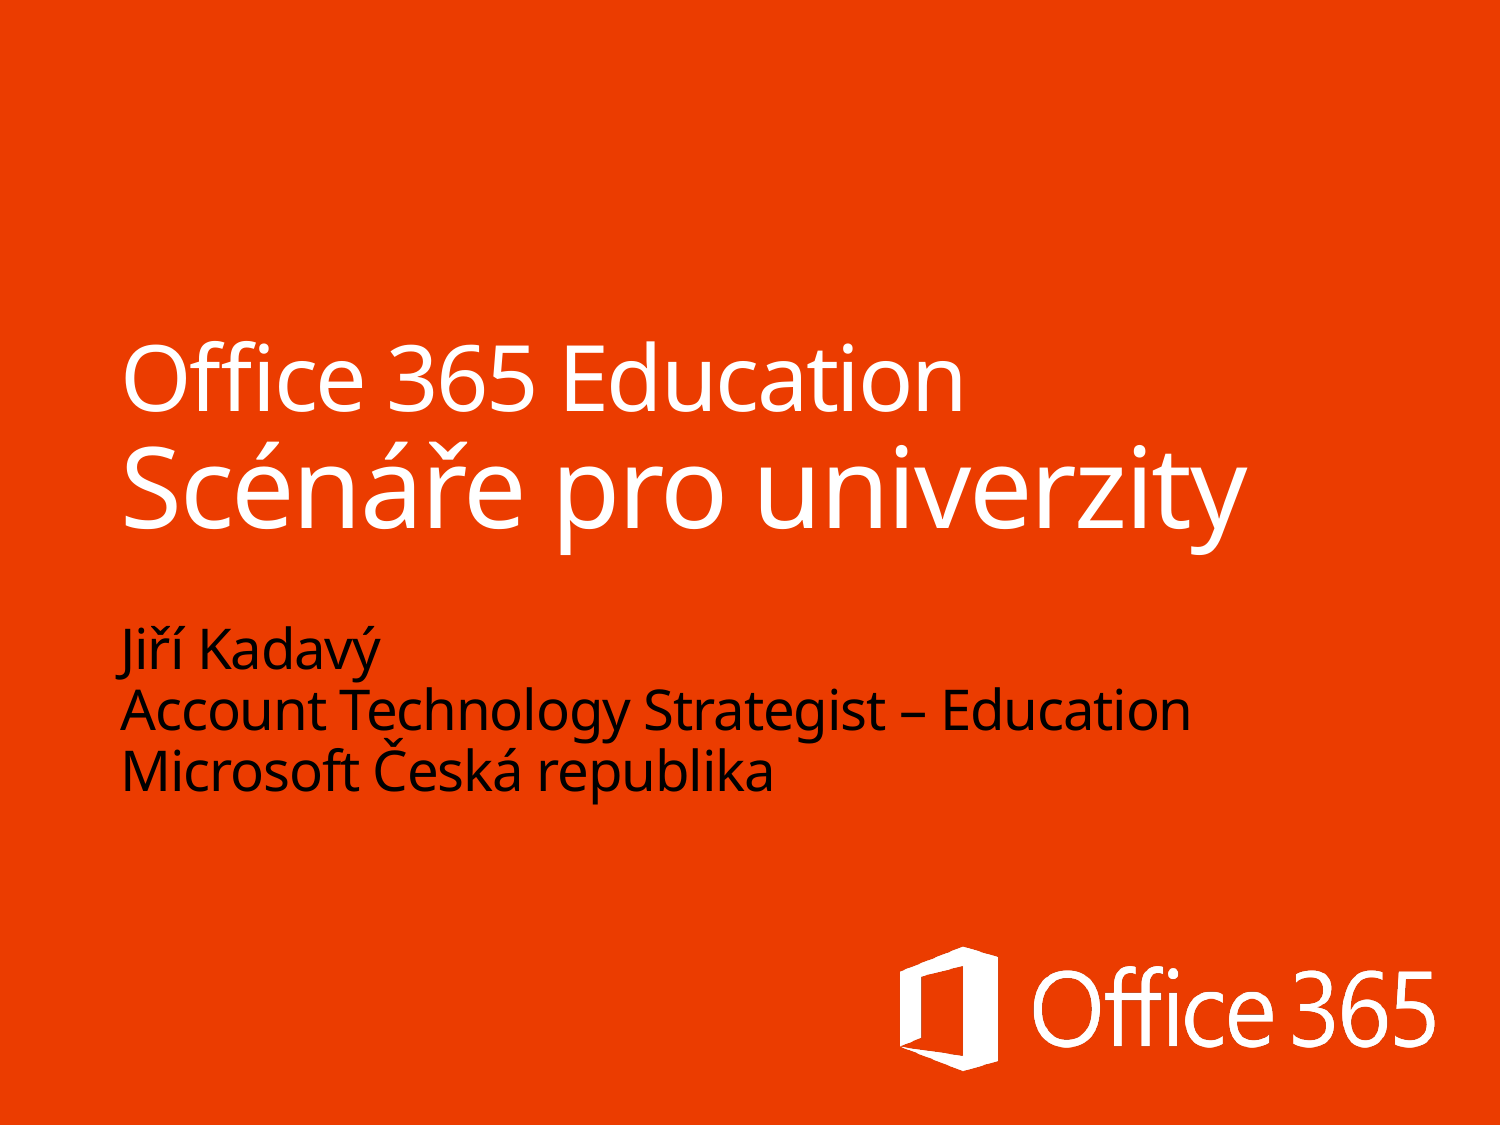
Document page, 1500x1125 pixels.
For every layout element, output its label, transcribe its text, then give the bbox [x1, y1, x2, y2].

title Office 365 Education Scénáře pro univerzity [120, 185, 1381, 554]
picture [849, 892, 1482, 1125]
list Jiří Kadavý Account Technology Strategist – Education Microsoft Česká republika [120, 621, 1381, 704]
